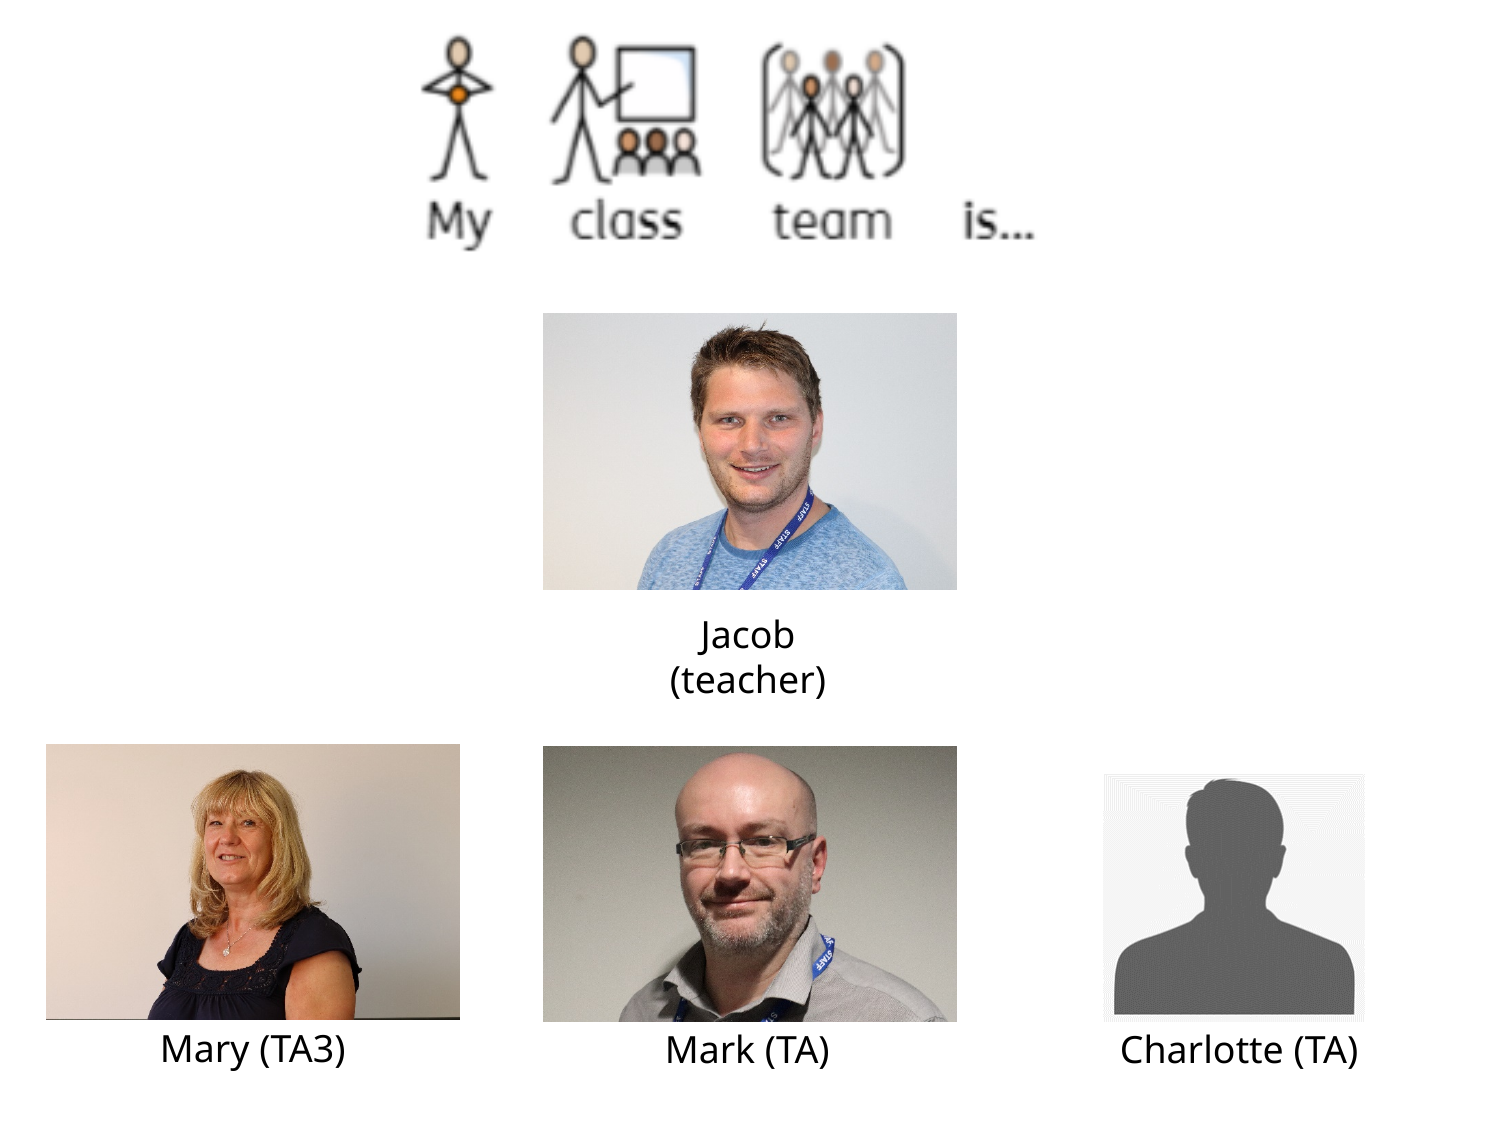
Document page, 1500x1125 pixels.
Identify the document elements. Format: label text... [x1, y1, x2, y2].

text_box Mark (TA) [605, 1030, 889, 1079]
picture [1103, 773, 1365, 1023]
picture [394, 6, 1066, 280]
text_box Charlotte (TA) [1092, 1018, 1376, 1079]
text_box Jacob (teacher) [609, 603, 887, 709]
picture [45, 743, 460, 1020]
picture [542, 746, 957, 1023]
text_box Mary (TA3) [111, 1028, 395, 1078]
picture [543, 313, 957, 590]
